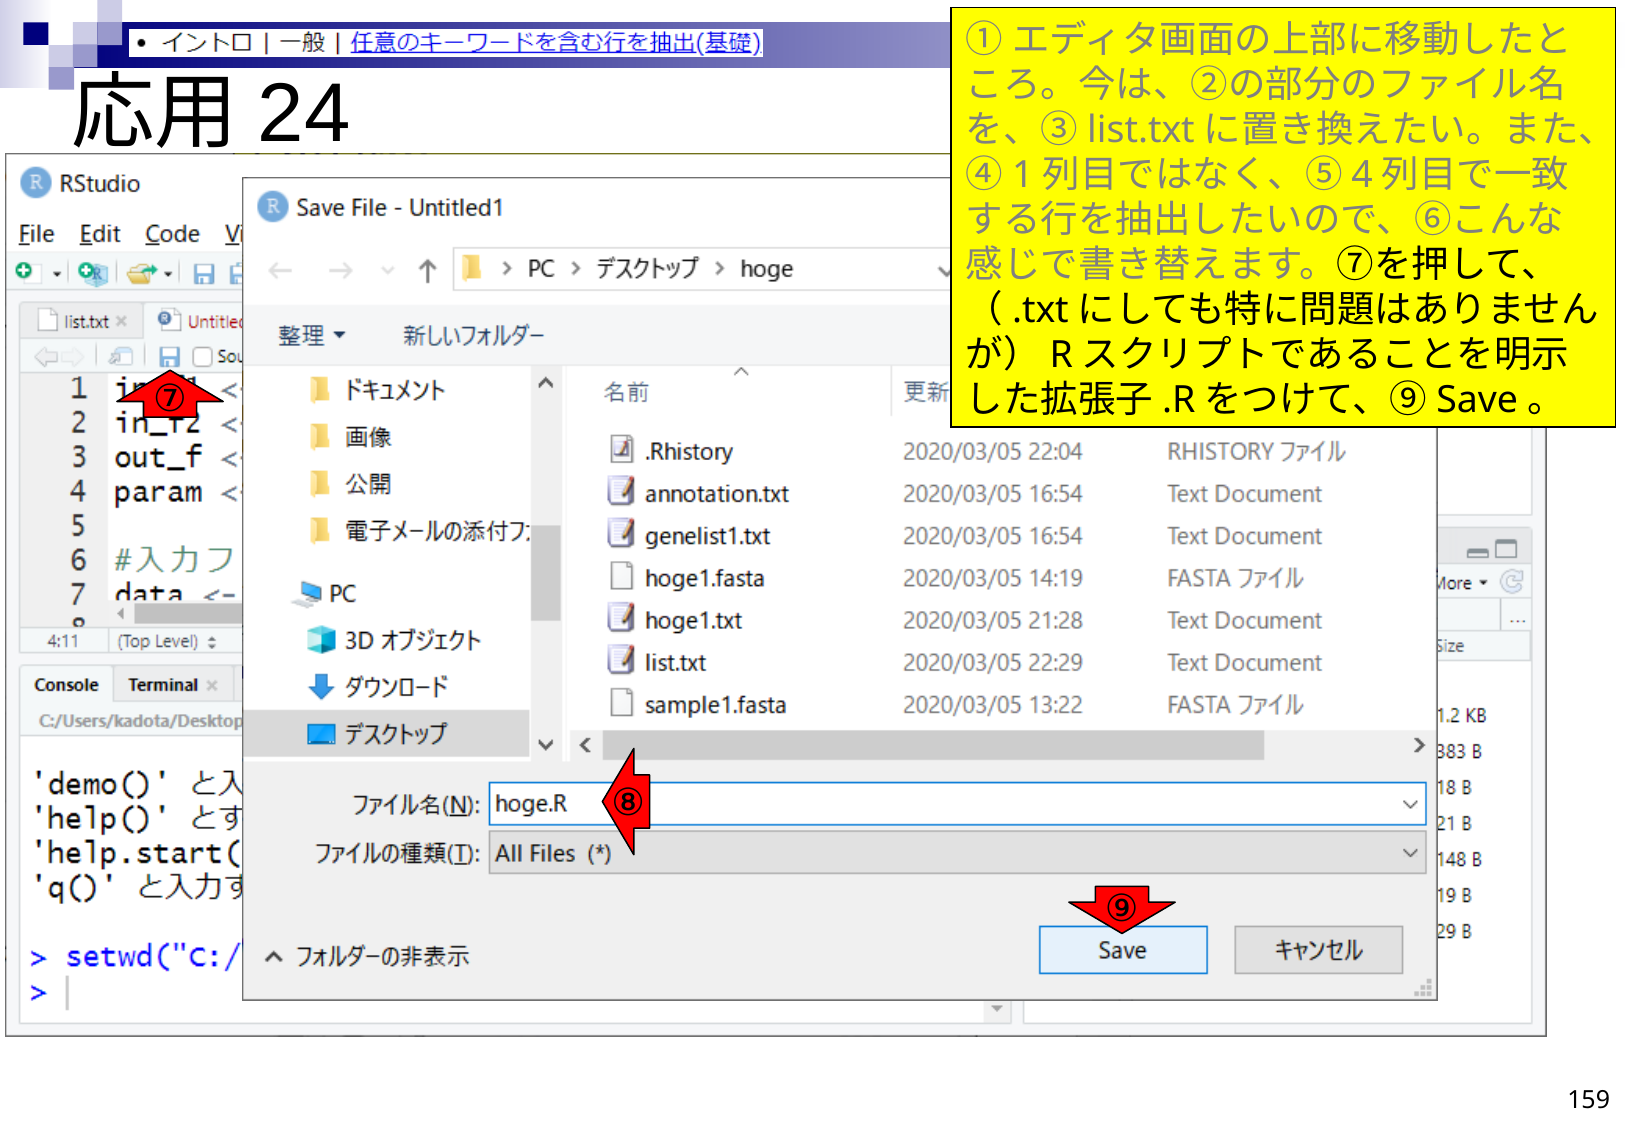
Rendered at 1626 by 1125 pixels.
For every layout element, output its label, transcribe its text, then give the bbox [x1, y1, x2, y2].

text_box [596, 748, 668, 855]
text_box ①エディタ画面の上部に移動したところ。今は、②の部分のファイル名を、③list.txtに置き換えたい。また、④1列目ではなく、⑤4列目で一致する行を抽出したいので、⑥こんな感じで書き替えます。⑦を押して、（.txtにしても特に問題はありませんが）Rスクリプトであることを明示した拡張子.Rをつけて、⑨Save。 [950, 7, 1616, 428]
title 応用24 [56, 30, 950, 151]
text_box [116, 365, 224, 427]
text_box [1068, 876, 1176, 938]
slide_number 159 [1245, 1049, 1625, 1125]
picture [5, 153, 1547, 1037]
picture [129, 29, 763, 58]
